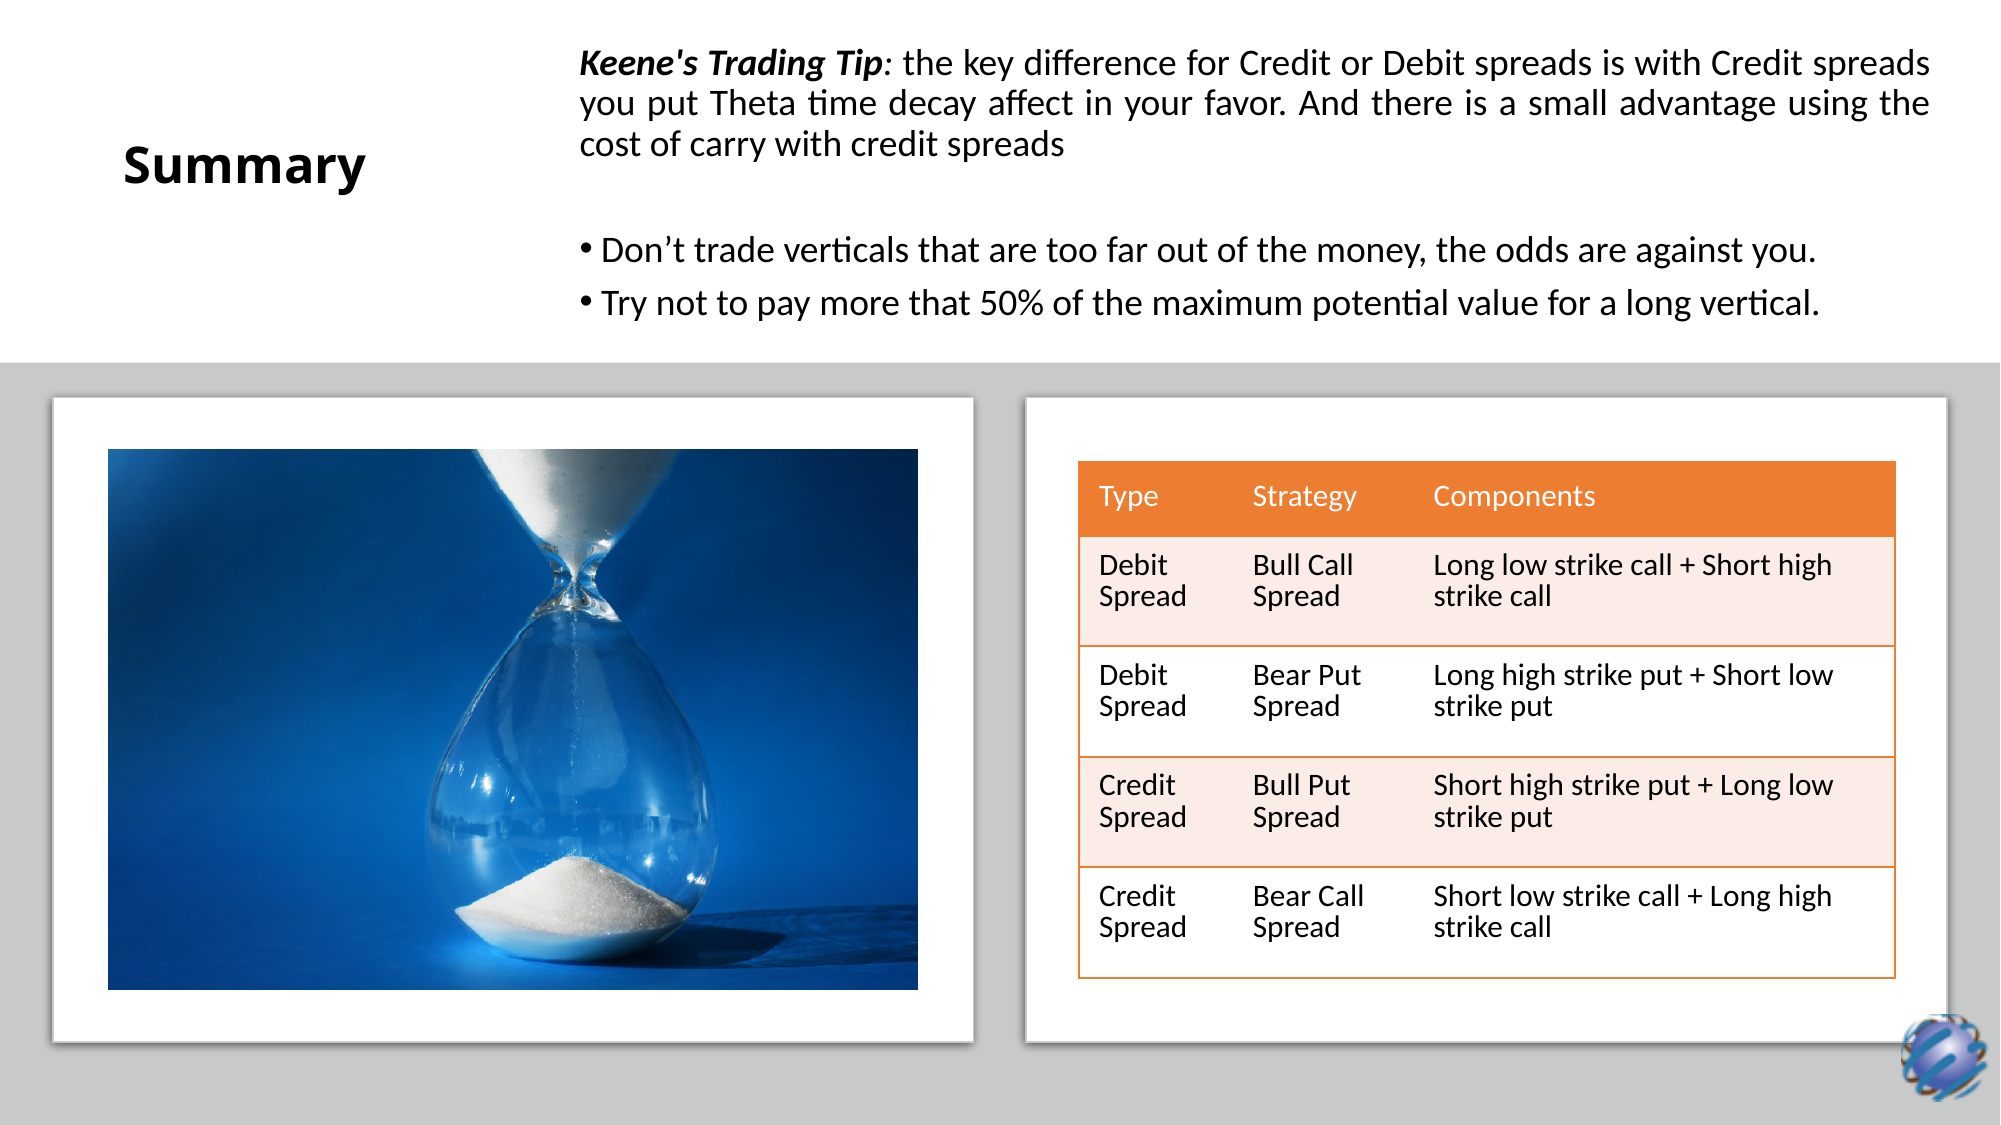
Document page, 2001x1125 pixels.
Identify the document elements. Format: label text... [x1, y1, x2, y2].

table_cell Debit Spread [1080, 647, 1233, 756]
table_header Type [1080, 463, 1233, 535]
table_cell Bull Call Spread [1233, 537, 1413, 645]
table_cell Bear Put Spread [1233, 647, 1413, 756]
table_cell Debit Spread [1080, 537, 1233, 645]
table_cell Bull Put Spread [1233, 758, 1413, 866]
table_header Strategy [1233, 463, 1413, 535]
table_cell Short high strike put + Long low strike put [1413, 758, 1894, 866]
text_box [0, 362, 2000, 1125]
table_cell Short low strike call + Long high strike call [1413, 868, 1894, 977]
text_box [918, 862, 1078, 975]
table_cell Credit Spread [1080, 758, 1233, 866]
table_cell Long high strike put + Short low strike put [1413, 647, 1894, 756]
text_box Keene's Trading Tip: the key difference for Credit or Debit spreads is with Credit spreads you put Theta time decay affect in your favor. And there is a small advantage using the cost of carry with credit spreads Don’t trade verticals that are too far out of the money, the odds are against you. Try not to pay more that 50% of the maximum potential value for a long vertical. [564, 51, 1947, 315]
text_box [52, 396, 975, 1043]
table_cell Long low strike call + Short high strike call [1413, 537, 1894, 645]
table_cell Bear Call Spread [1233, 868, 1413, 977]
table_header Components [1413, 463, 1894, 535]
picture [1901, 1014, 1993, 1102]
table_cell Credit Spread [1080, 868, 1233, 977]
text_box [1025, 396, 1948, 1043]
picture [108, 449, 918, 990]
title Summary [108, 109, 399, 221]
